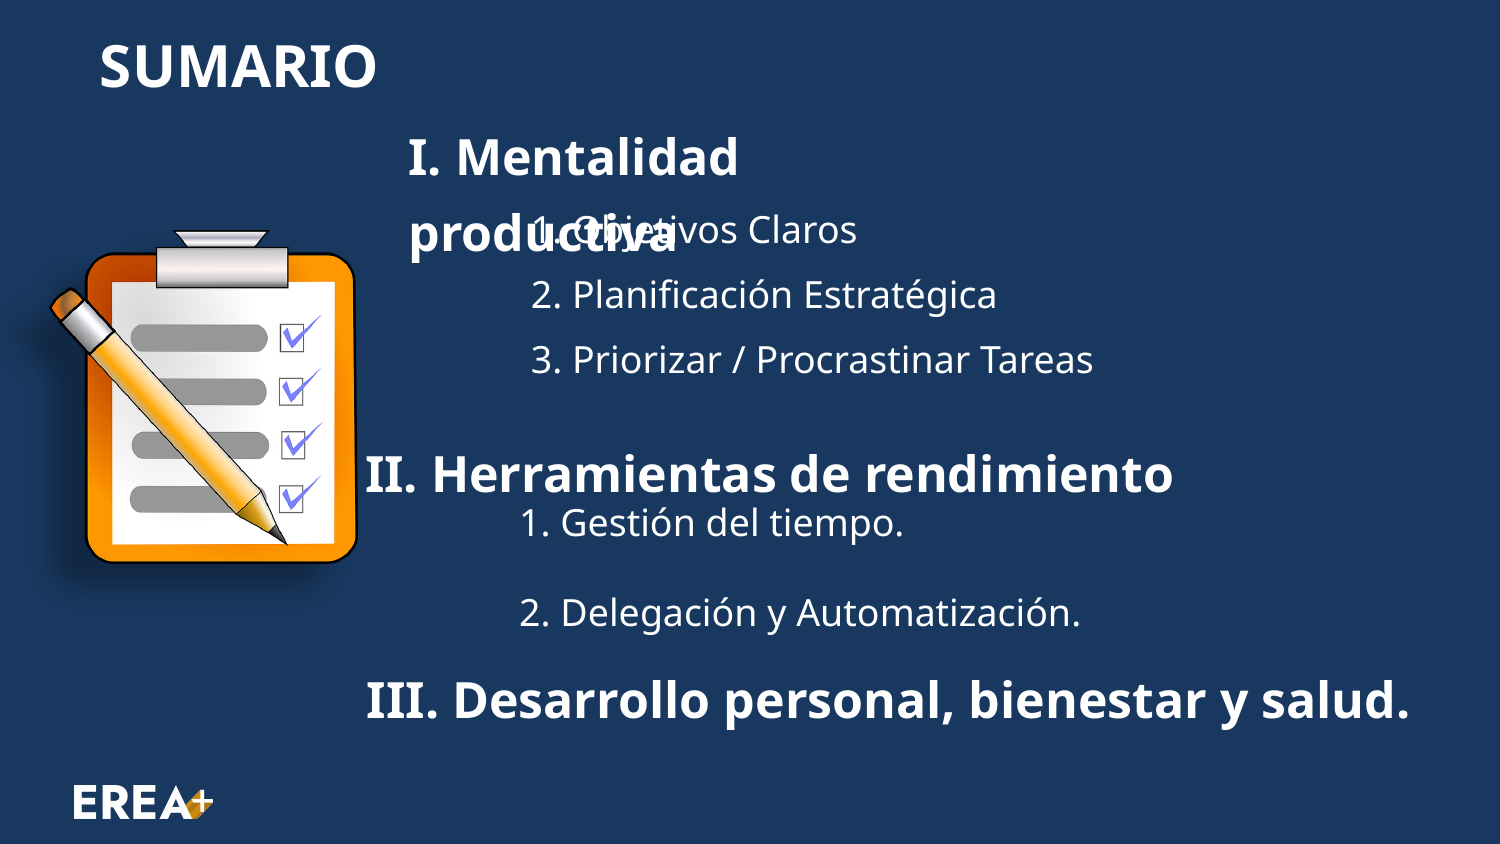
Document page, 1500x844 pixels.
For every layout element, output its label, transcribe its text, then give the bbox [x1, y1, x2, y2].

picture [74, 785, 213, 819]
text_box SUMARIO [85, 21, 394, 107]
text_box III. Desarrollo personal, bienestar y salud. [352, 660, 1426, 736]
text_box II. Herramientas de rendimiento [363, 342, 1190, 510]
picture [48, 230, 359, 564]
text_box 1. Objetivos Claros 2. Planificación Estratégica 3. Priorizar / Procrastinar Tareas [516, 195, 1262, 389]
text_box 1. Gestión del tiempo. 2. Delegación y Automatización. [504, 492, 1097, 660]
text_box I. Mentalidad productiva [393, 102, 1009, 269]
